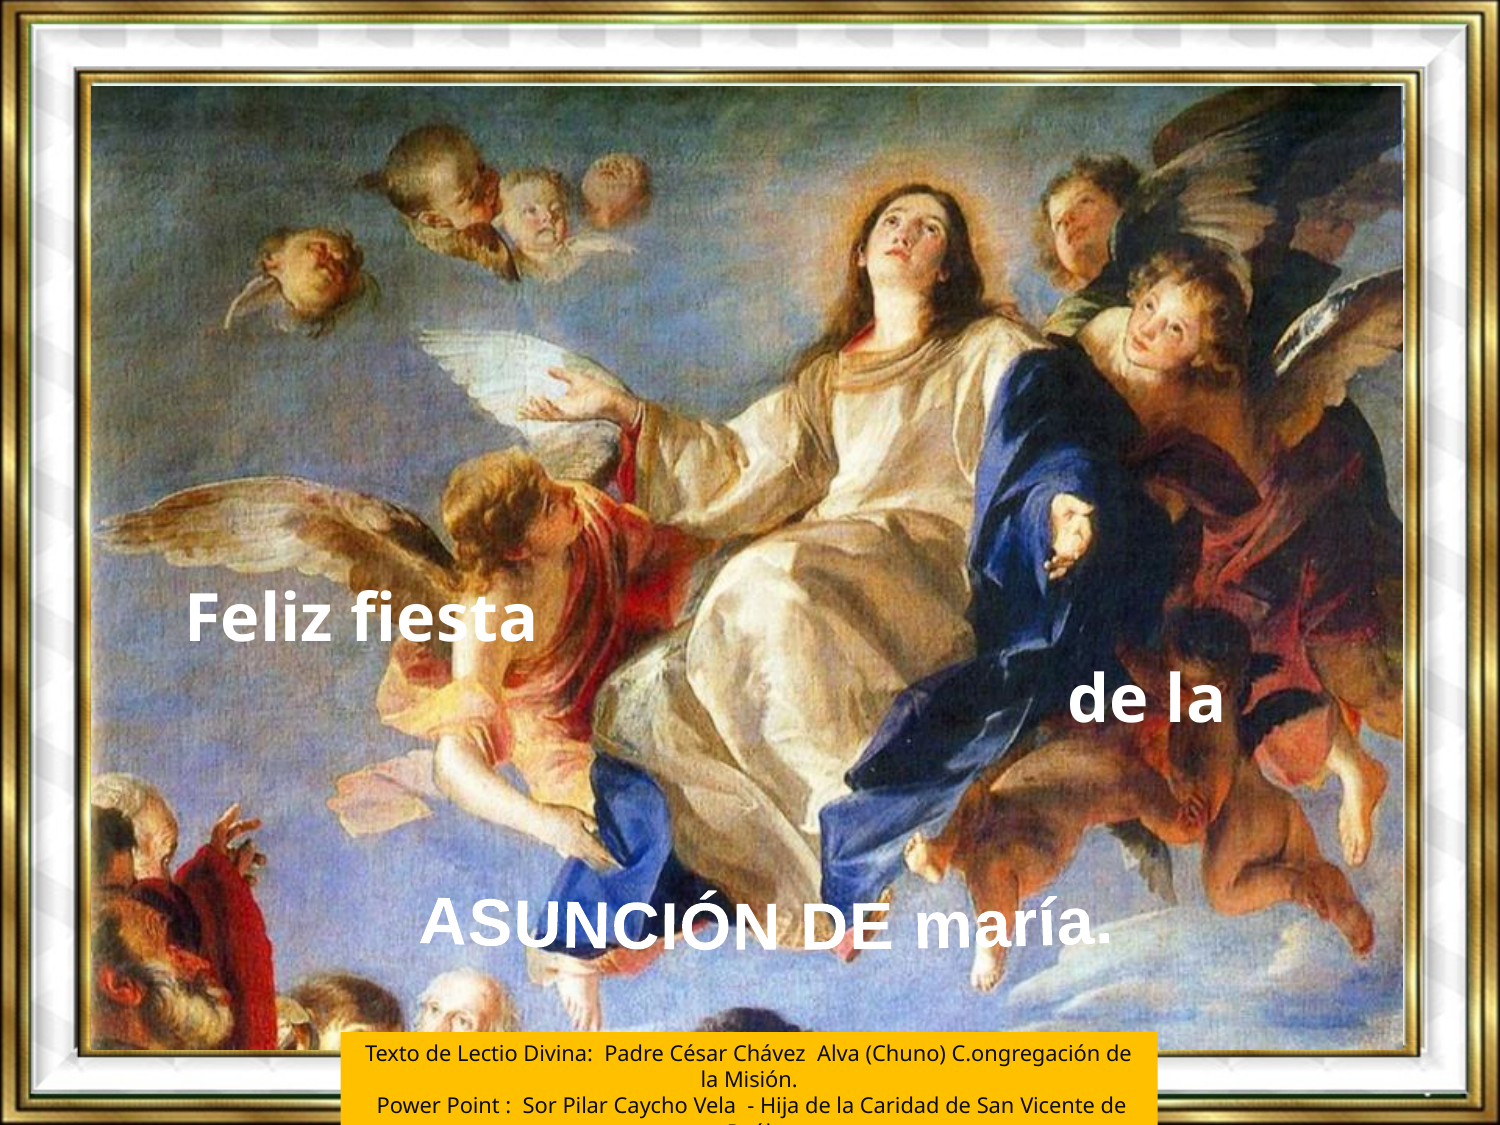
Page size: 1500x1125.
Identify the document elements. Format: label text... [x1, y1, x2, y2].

text_box Texto de Lectio Divina: Padre César Chávez Alva (Chuno) C.ongregación de la Misión. Power Point : Sor Pilar Caycho Vela - Hija de la Caridad de San Vicente de Paúl [340, 1057, 1158, 1125]
picture [0, 0, 1500, 1125]
text_box de la [1409, 648, 1418, 744]
